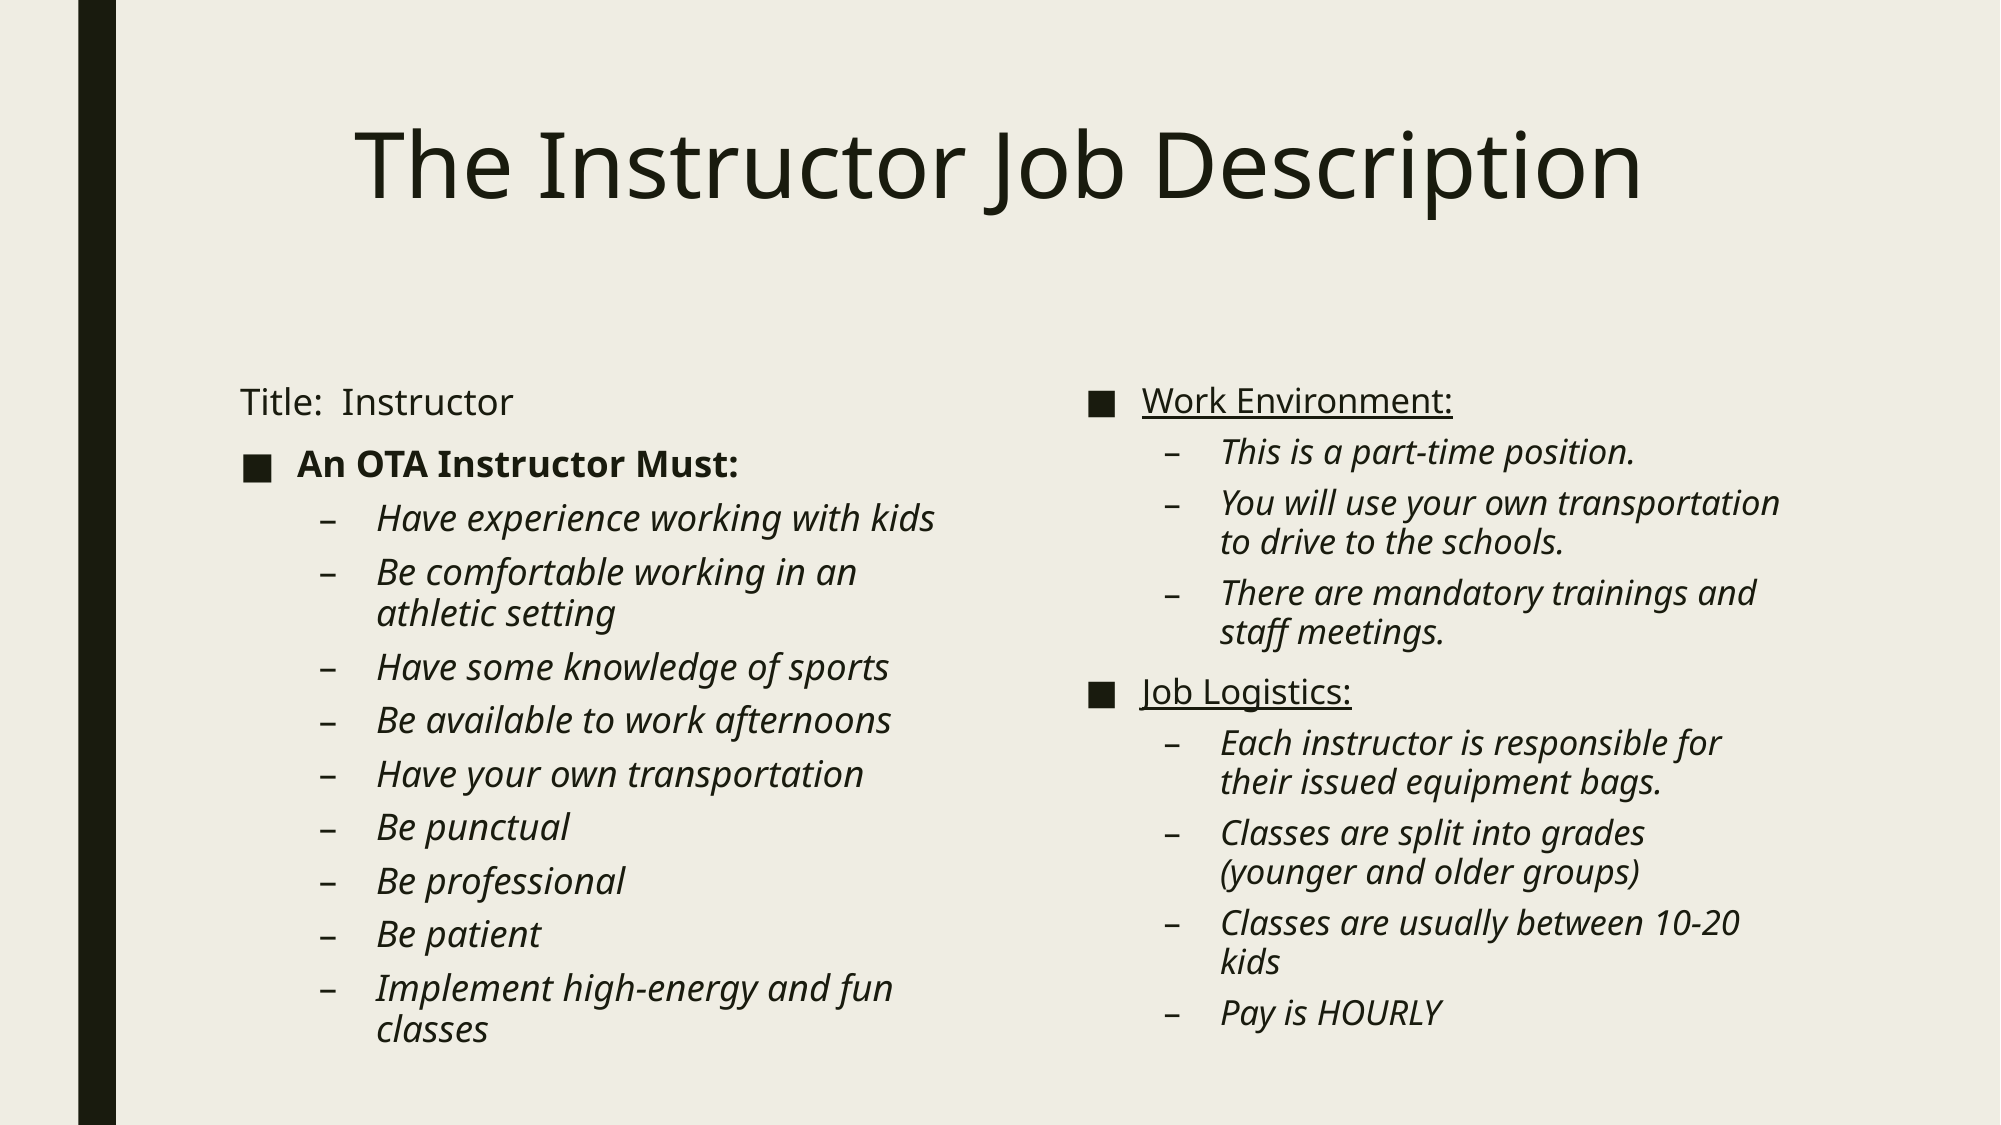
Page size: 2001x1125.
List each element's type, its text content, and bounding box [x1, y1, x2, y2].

list Title: Instructor An OTA Instructor Must: Have experience working with kids Be comfortable working in an athletic setting Have some knowledge of sports Be available to work afternoons Have your own transportation Be punctual Be professional Be patient Implement high-energy and fun classes [225, 375, 955, 1083]
list Work Environment: This is a part-time position. You will use your own transportation to drive to the schools. There are mandatory trainings and staff meetings. Job Logistics: Each instructor is responsible for their issued equipment bags. Classes are split into grades (younger and older groups) Classes are usually between 10-20 kids Pay is HOURLY [1070, 375, 1801, 1055]
title The Instructor Job Description [225, 112, 1800, 357]
